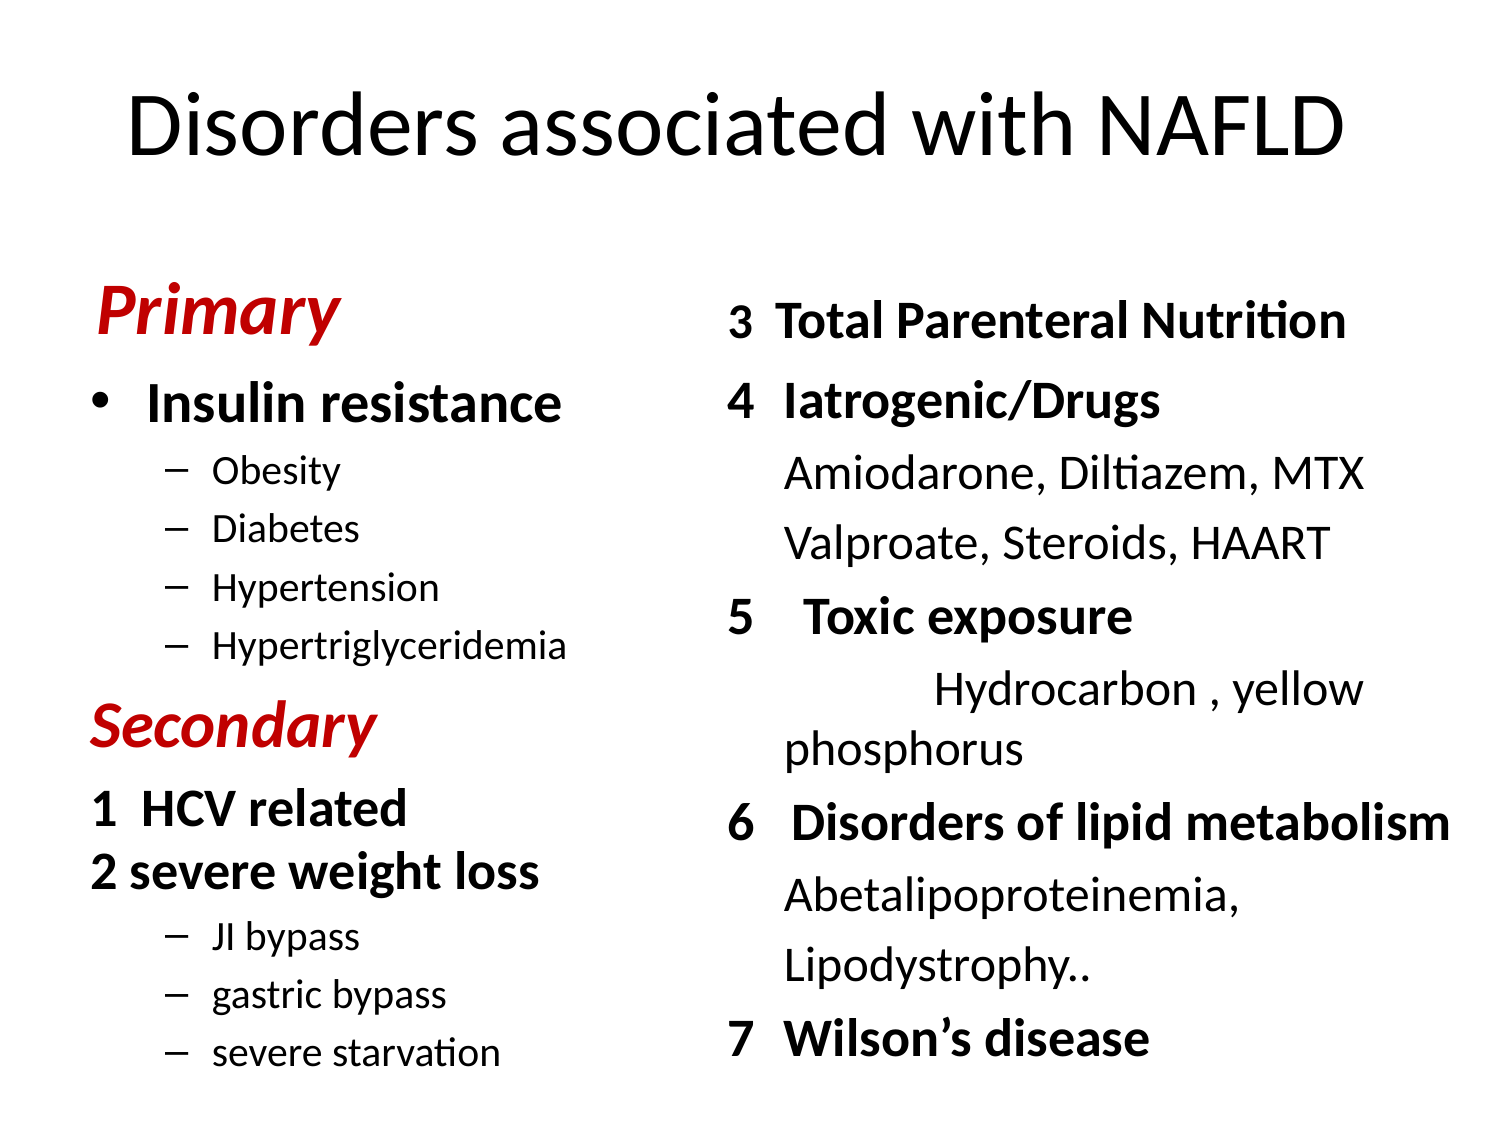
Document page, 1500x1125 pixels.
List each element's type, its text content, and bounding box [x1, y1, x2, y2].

list Insulin resistance Obesity Diabetes Hypertension Hypertriglyceridemia Secondary 1 HCV related 2 severe weight loss JI bypass gastric bypass severe starvation [75, 356, 712, 1125]
list 4 Iatrogenic/Drugs Amiodarone, Diltiazem, MTX Valproate, Steroids, HAART 5 Toxic exposure Hydrocarbon , yellow phosphorus 6 Disorders of lipid metabolism Abetalipoproteinemia, Lipodystrophy.. 7 Wilson’s disease [712, 356, 1500, 1125]
list Primary [75, 251, 712, 356]
title Disorders associated with NAFLD [62, 24, 1413, 213]
list 3 Total Parenteral Nutrition [712, 251, 1425, 356]
